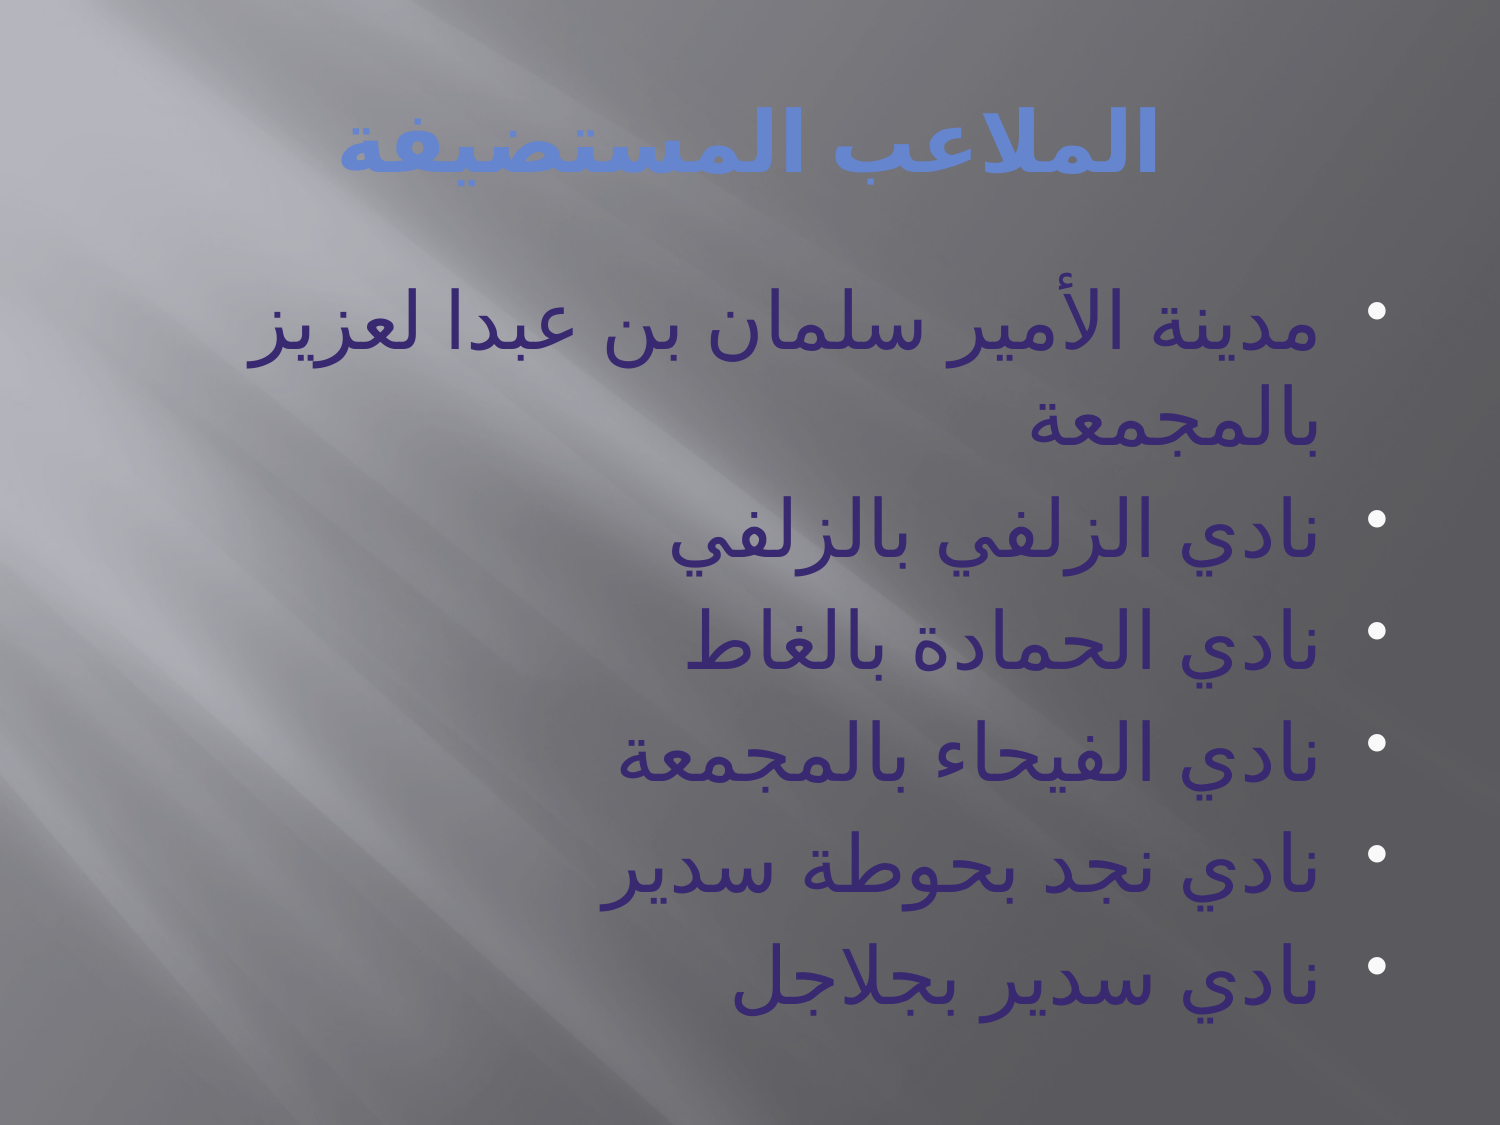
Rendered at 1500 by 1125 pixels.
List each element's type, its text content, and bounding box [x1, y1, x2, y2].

title الملاعب المستضيفة [75, 45, 1425, 233]
list مدينة الأمير سلمان بن عبدا لعزيز بالمجمعة نادي الزلفي بالزلفي نادي الحمادة بالغاط نادي الفيحاء بالمجمعة نادي نجد بحوطة سدير نادي سدير بجلاجل [75, 262, 1425, 1035]
